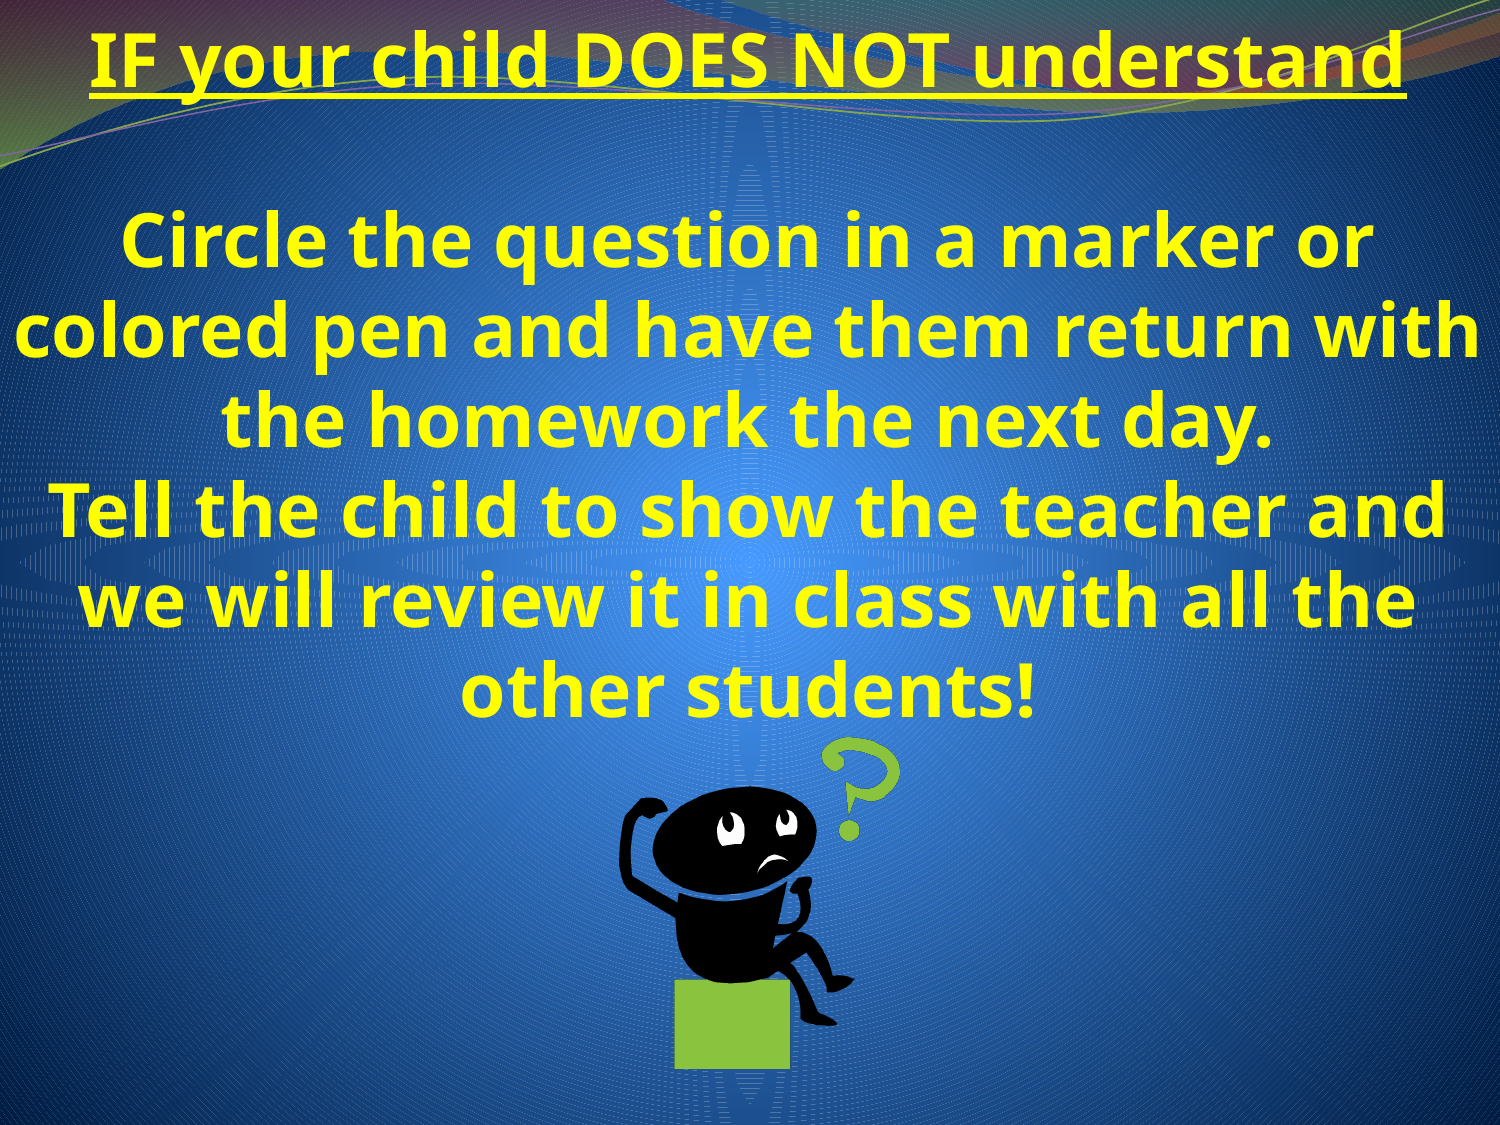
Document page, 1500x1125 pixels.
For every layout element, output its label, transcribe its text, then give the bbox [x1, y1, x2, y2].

title IF your child DOES NOT understand Circle the question in a marker or colored pen and have them return with the homework the next day. Tell the child to show the teacher and we will review it in class with all the other students! [0, 174, 1500, 913]
picture [619, 737, 901, 1070]
